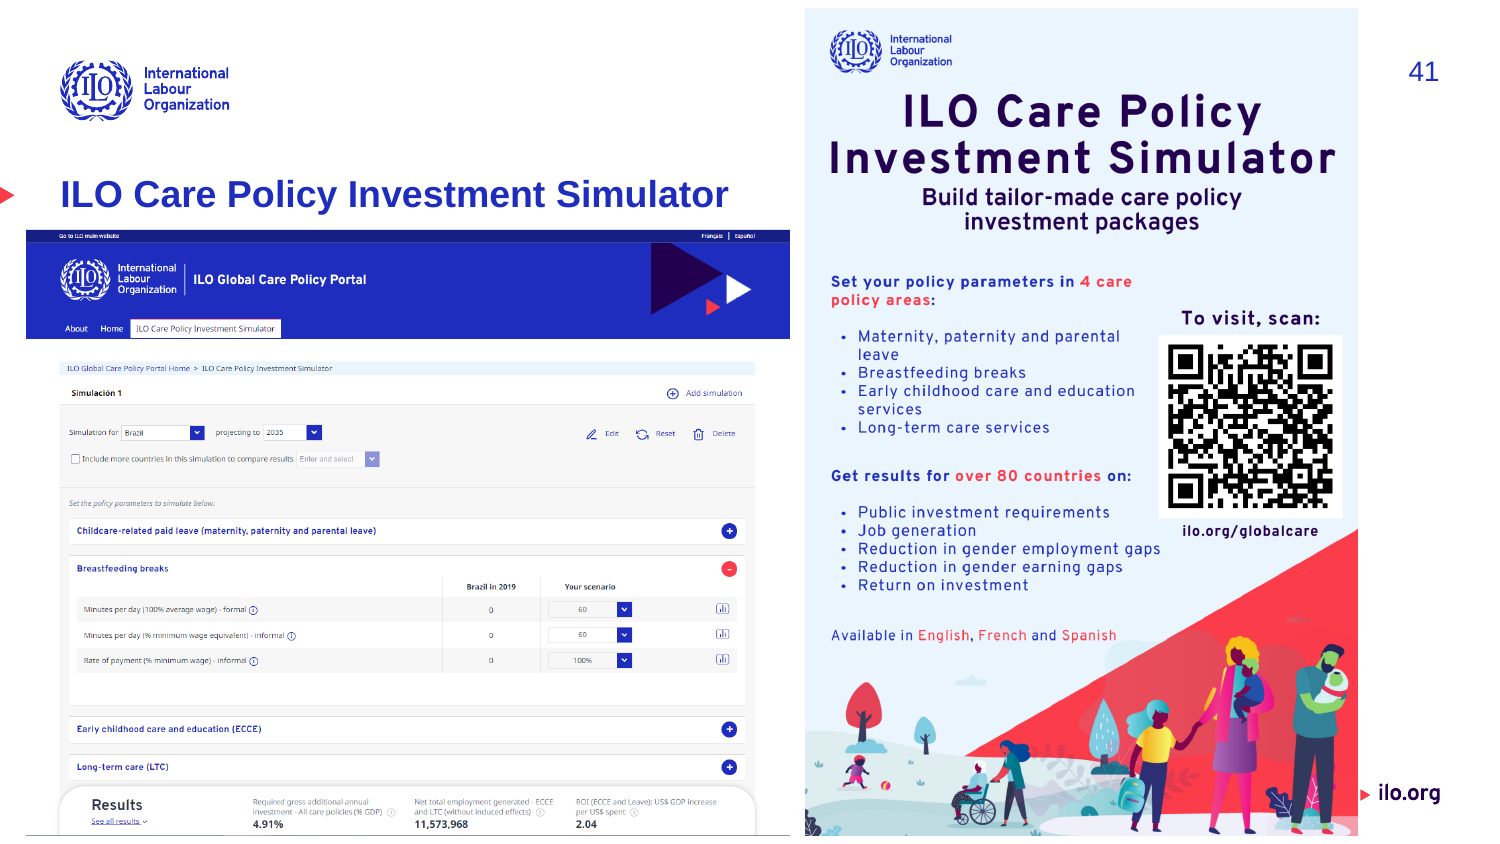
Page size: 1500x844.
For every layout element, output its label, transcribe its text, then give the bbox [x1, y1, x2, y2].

picture [805, 8, 1358, 836]
slide_number 41 [1373, 53, 1440, 89]
picture [26, 229, 790, 836]
title ILO Care Policy Investment Simulator [60, 175, 781, 229]
